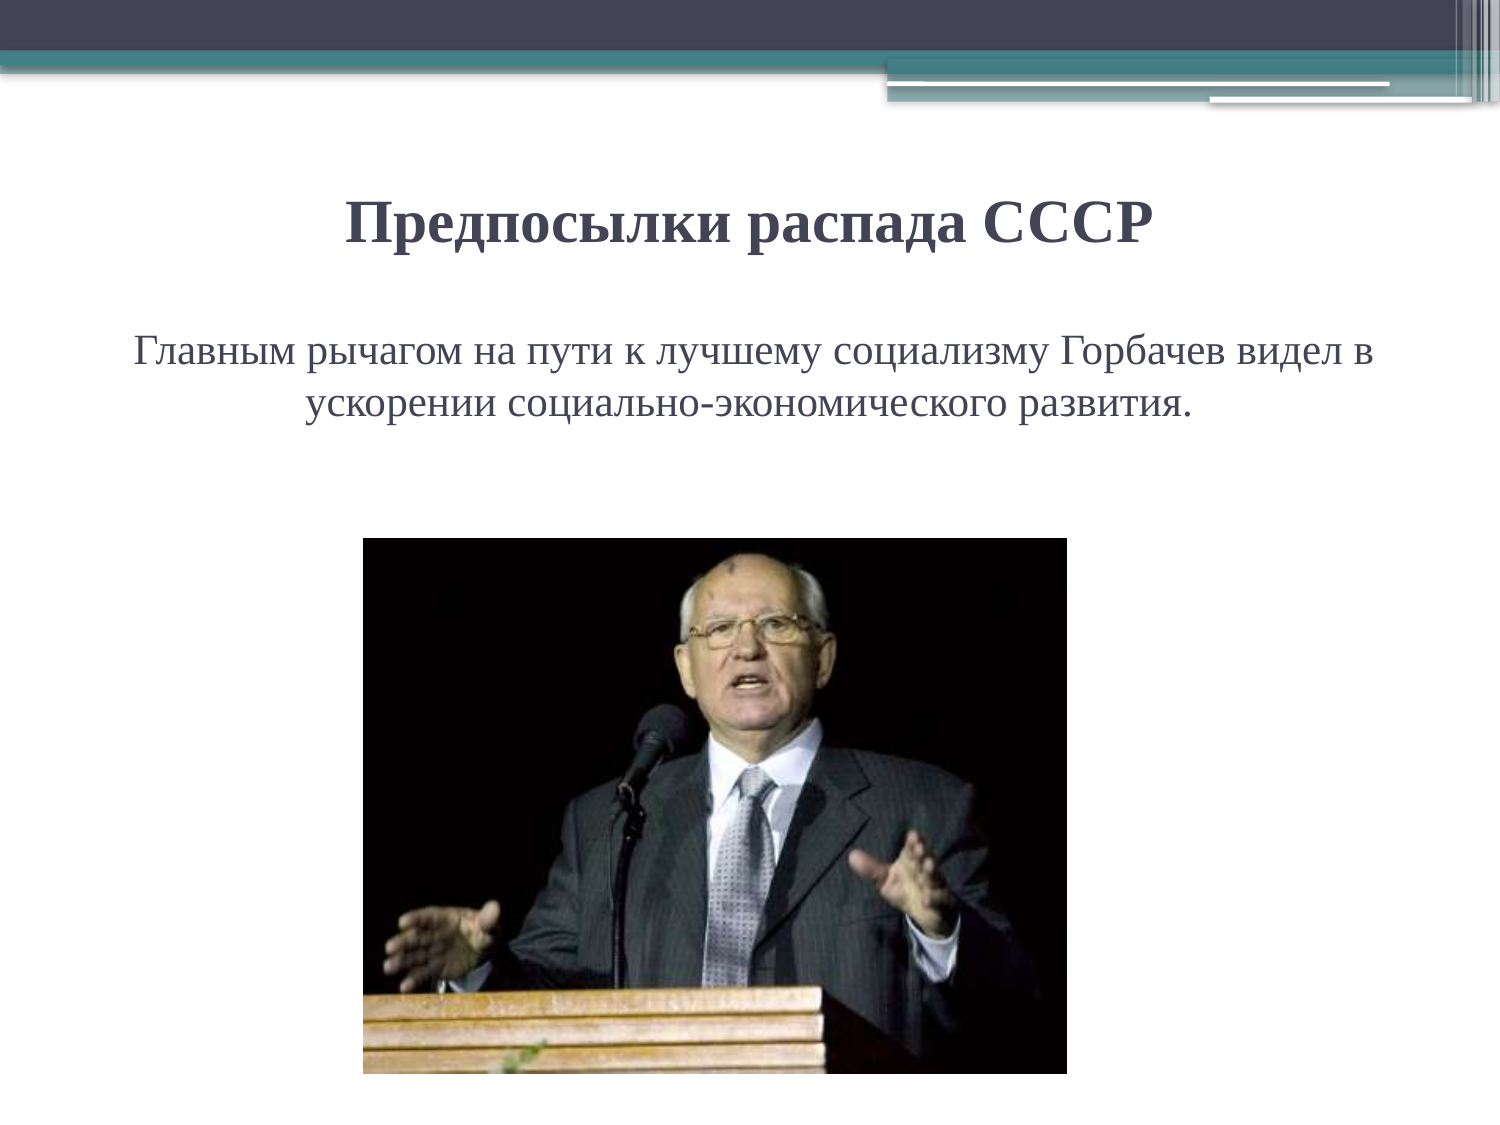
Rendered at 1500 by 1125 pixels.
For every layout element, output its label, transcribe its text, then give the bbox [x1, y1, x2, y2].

title Предпосылки распада СССР Главным рычагом на пути к лучшему социализму Горбачев видел в ускорении социально-экономического развития. [75, 105, 1425, 434]
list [362, 538, 1067, 1074]
